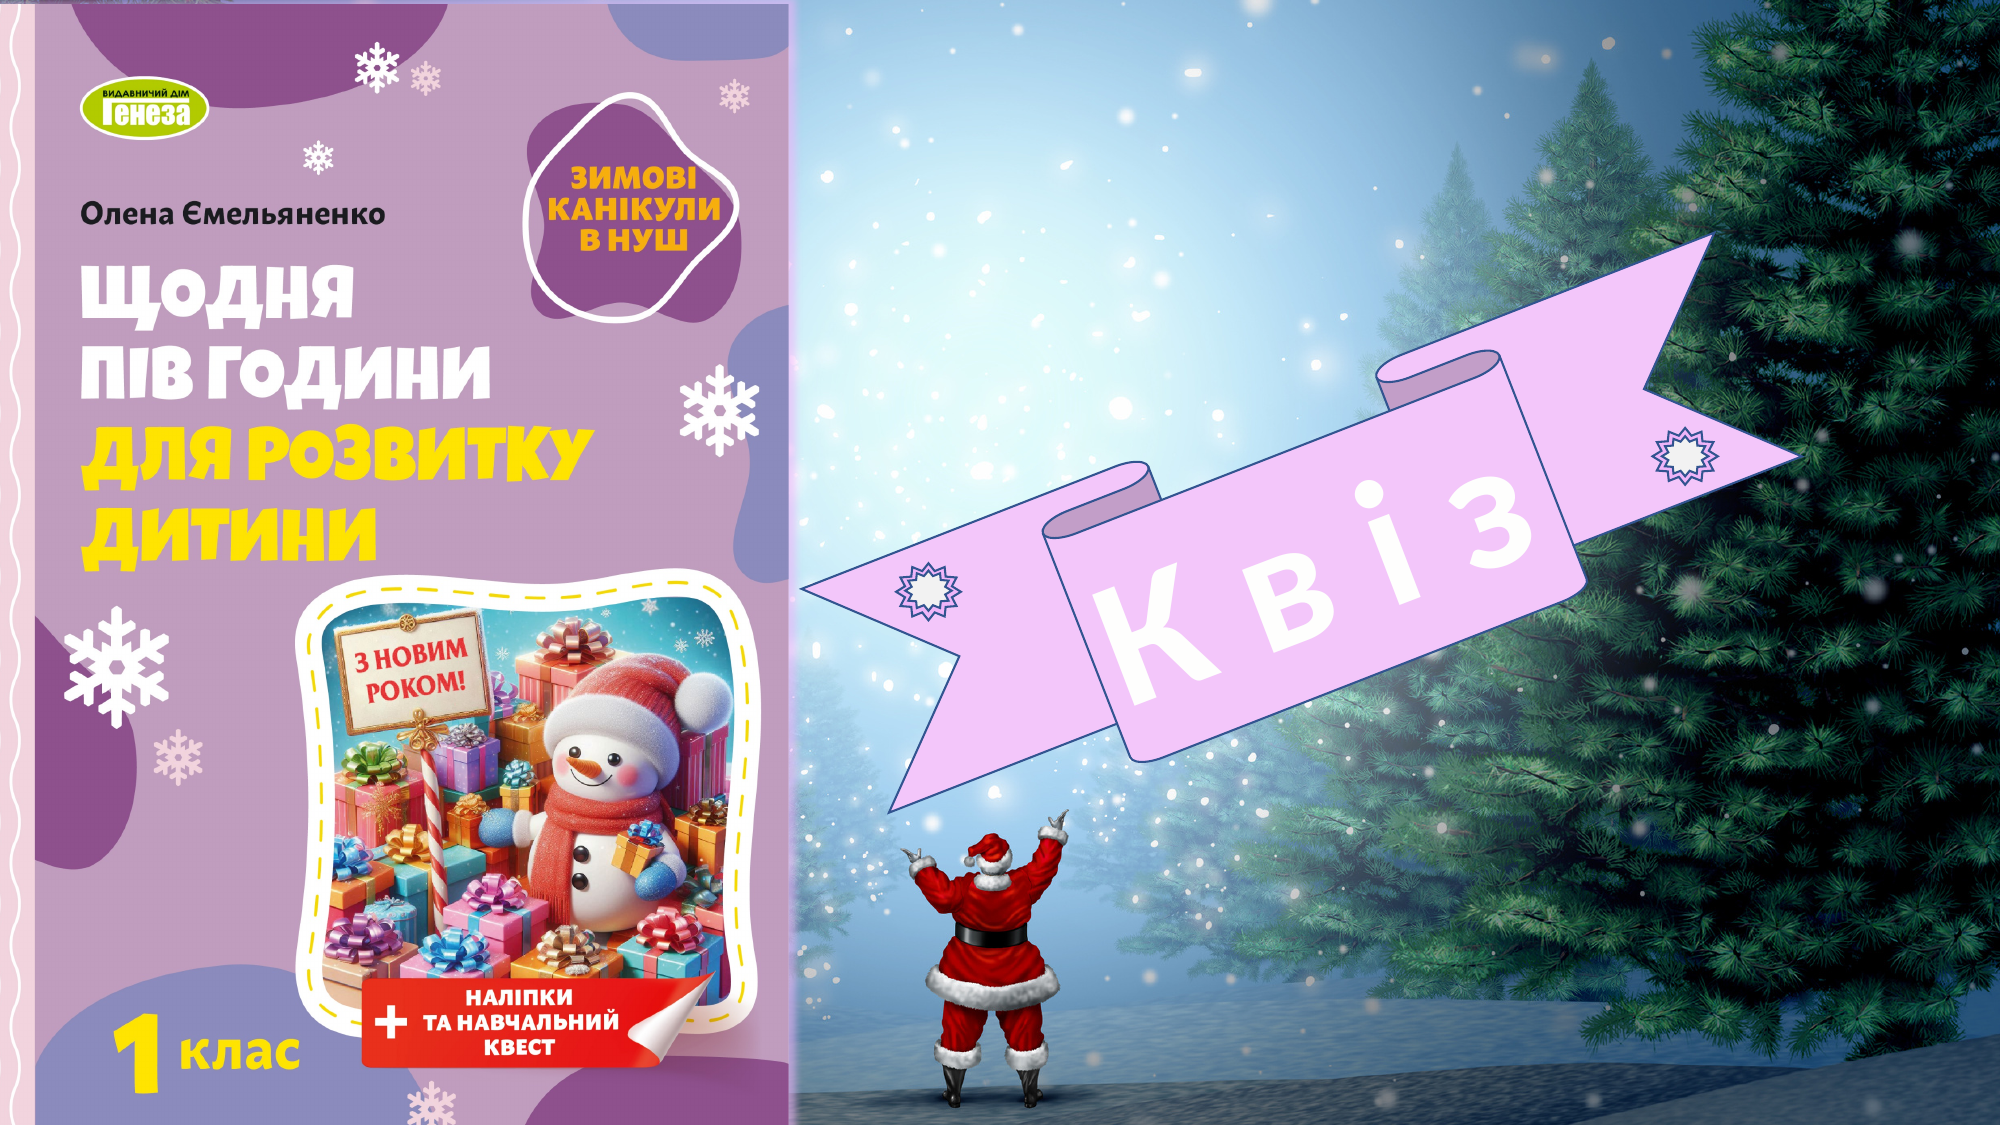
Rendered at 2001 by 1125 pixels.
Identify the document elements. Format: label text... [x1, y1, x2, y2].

text_box [894, 561, 963, 622]
text_box [1659, 434, 1711, 478]
text_box [1650, 426, 1720, 487]
picture [0, 4, 789, 1125]
text_box [801, 0, 2000, 1125]
text_box [1129, 230, 1805, 763]
text_box К в і з [1044, 366, 1576, 757]
text_box [903, 568, 954, 613]
text_box [798, 460, 1160, 815]
